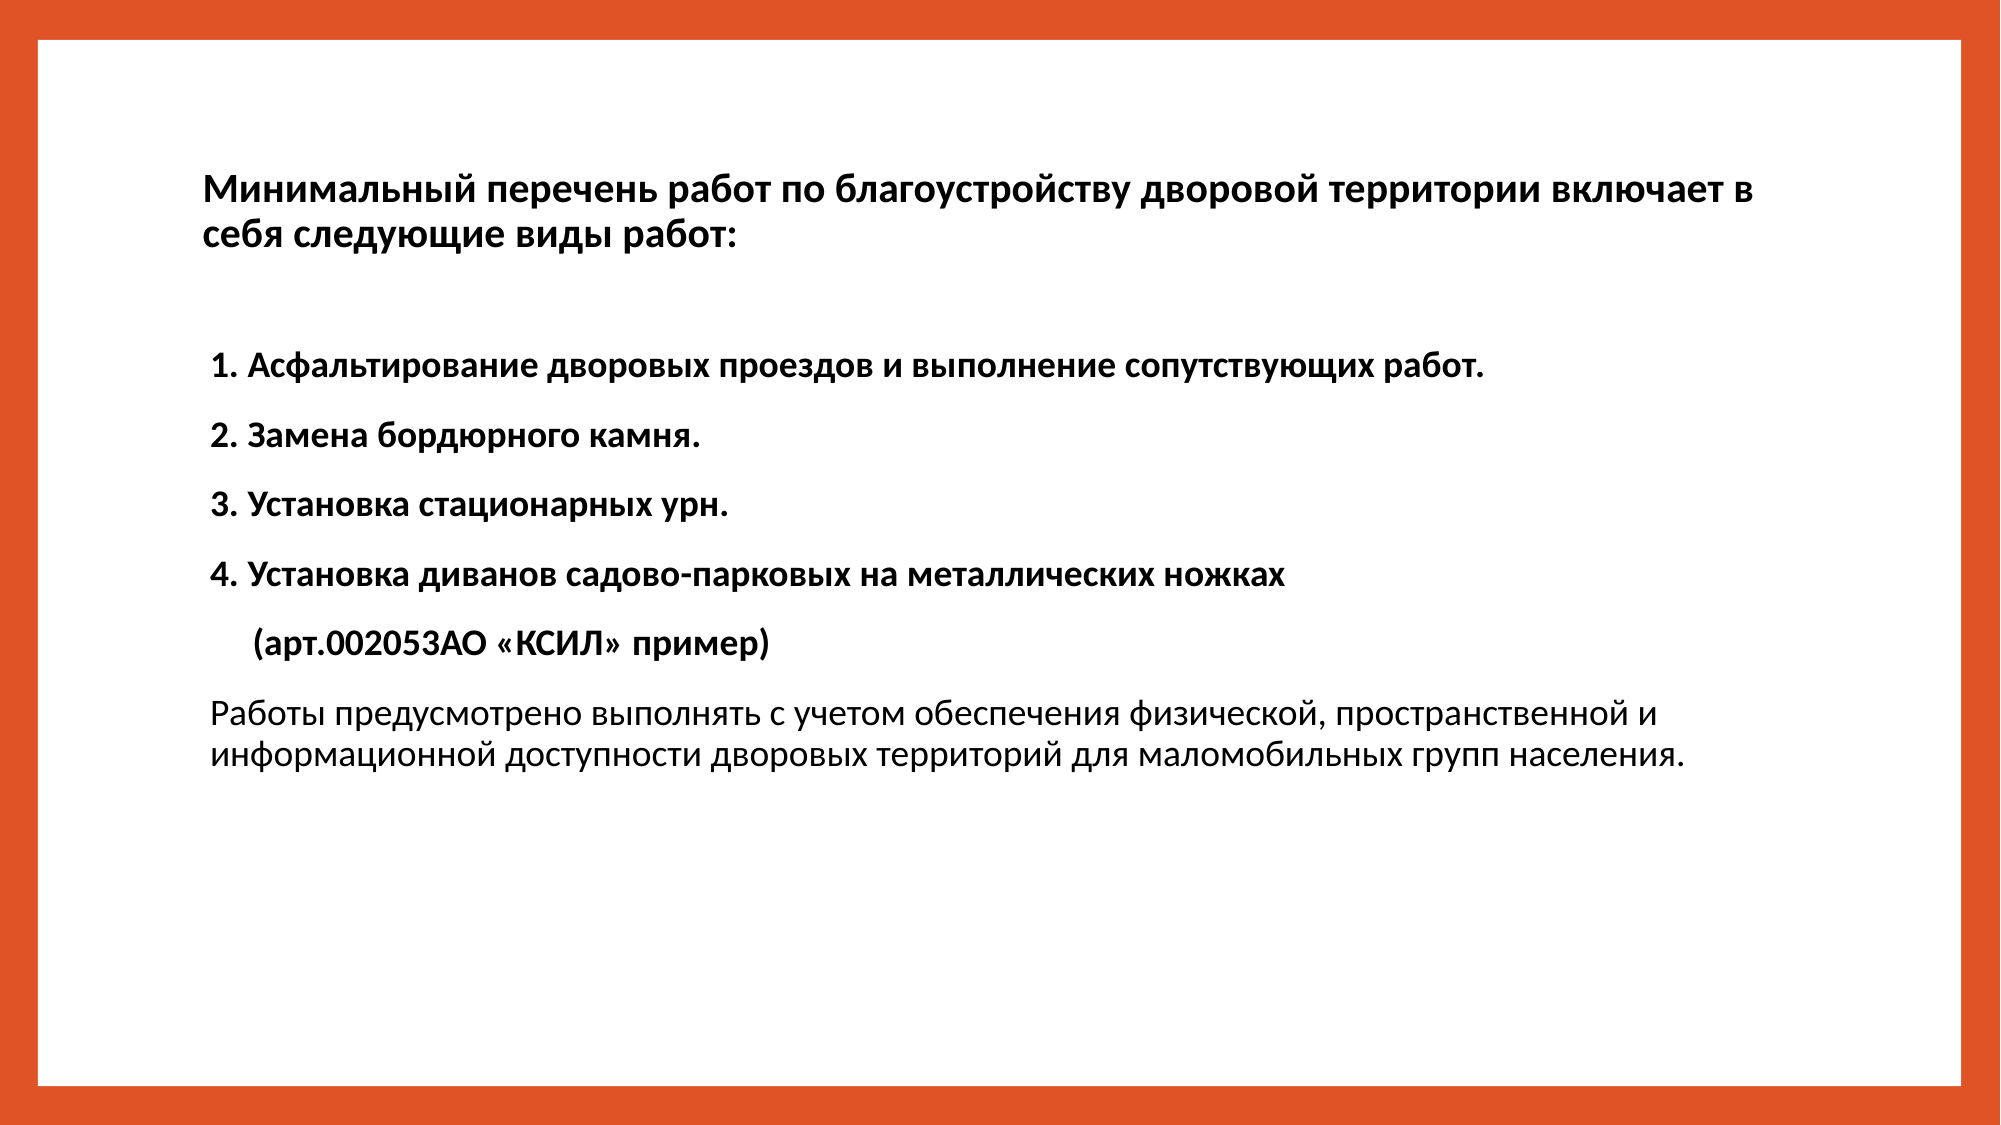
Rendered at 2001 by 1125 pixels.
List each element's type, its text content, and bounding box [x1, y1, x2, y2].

title Минимальный перечень работ по благоустройству дворовой территории включает в себя следующие виды работ: [187, 99, 1808, 323]
list 1. Асфальтирование дворовых проездов и выполнение сопутствующих работ. 2. Замена бордюрного камня. 3. Установка стационарных урн. 4. Установка диванов садово-парковых на металлических ножках (арт.002053АО «КСИЛ» пример) Работы предусмотрено выполнять с учетом обеспечения физической, пространственной и информационной доступности дворовых территорий для маломобильных групп населения. [187, 337, 1808, 1000]
